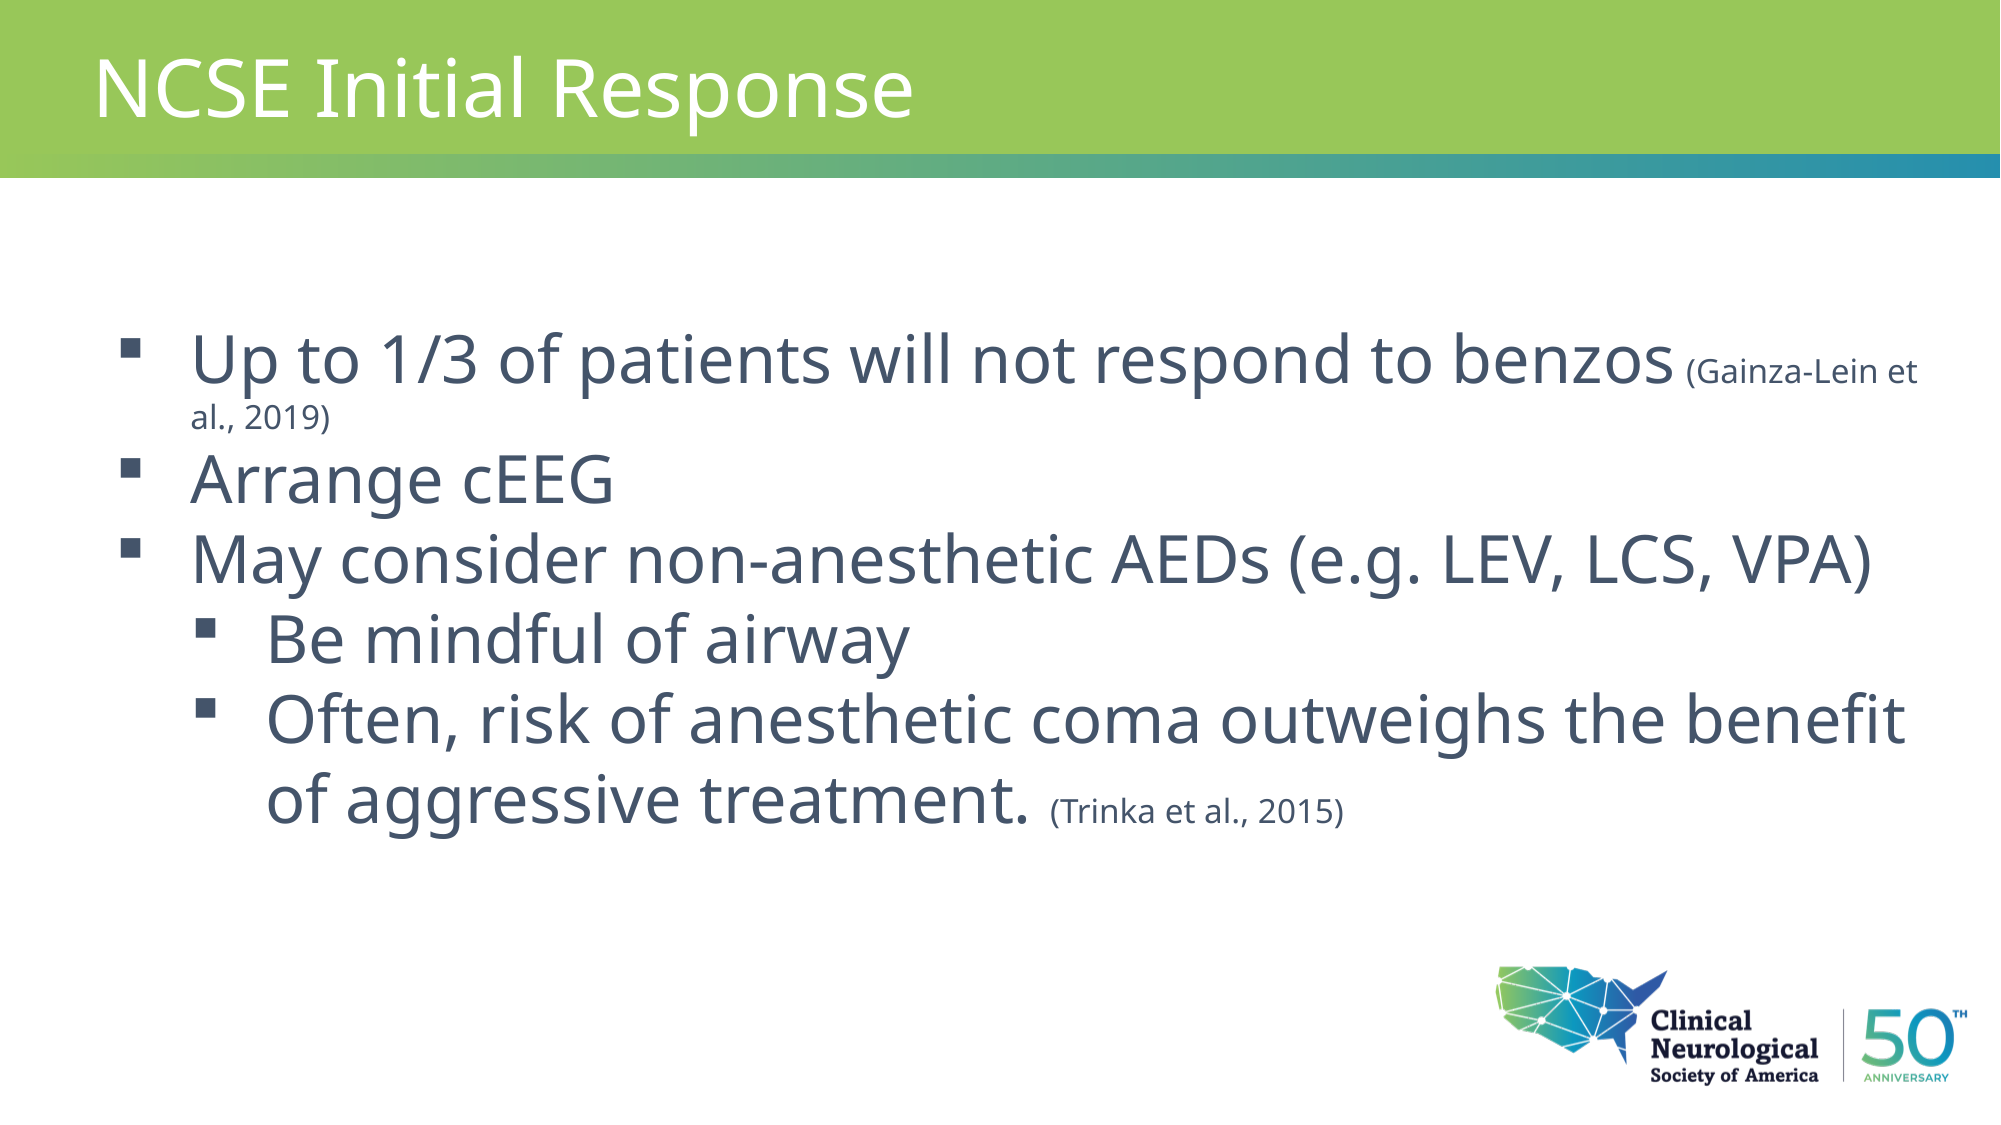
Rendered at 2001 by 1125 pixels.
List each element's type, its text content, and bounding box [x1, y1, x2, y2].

text_box [0, 0, 2000, 154]
text_box [0, 154, 2000, 178]
subtitle NCSE Initial Response [77, 40, 1422, 144]
picture [1462, 936, 2000, 1119]
text_box Up to 1/3 of patients will not respond to benzos (Gainza-Lein et al., 2019) Arrange cEEG May consider non-anesthetic AEDs (e.g. LEV, LCS, VPA) Be mindful of airway Often, risk of anesthetic coma outweighs the benefit of aggressive treatment. (Trinka et al., 2015) [100, 309, 1968, 844]
